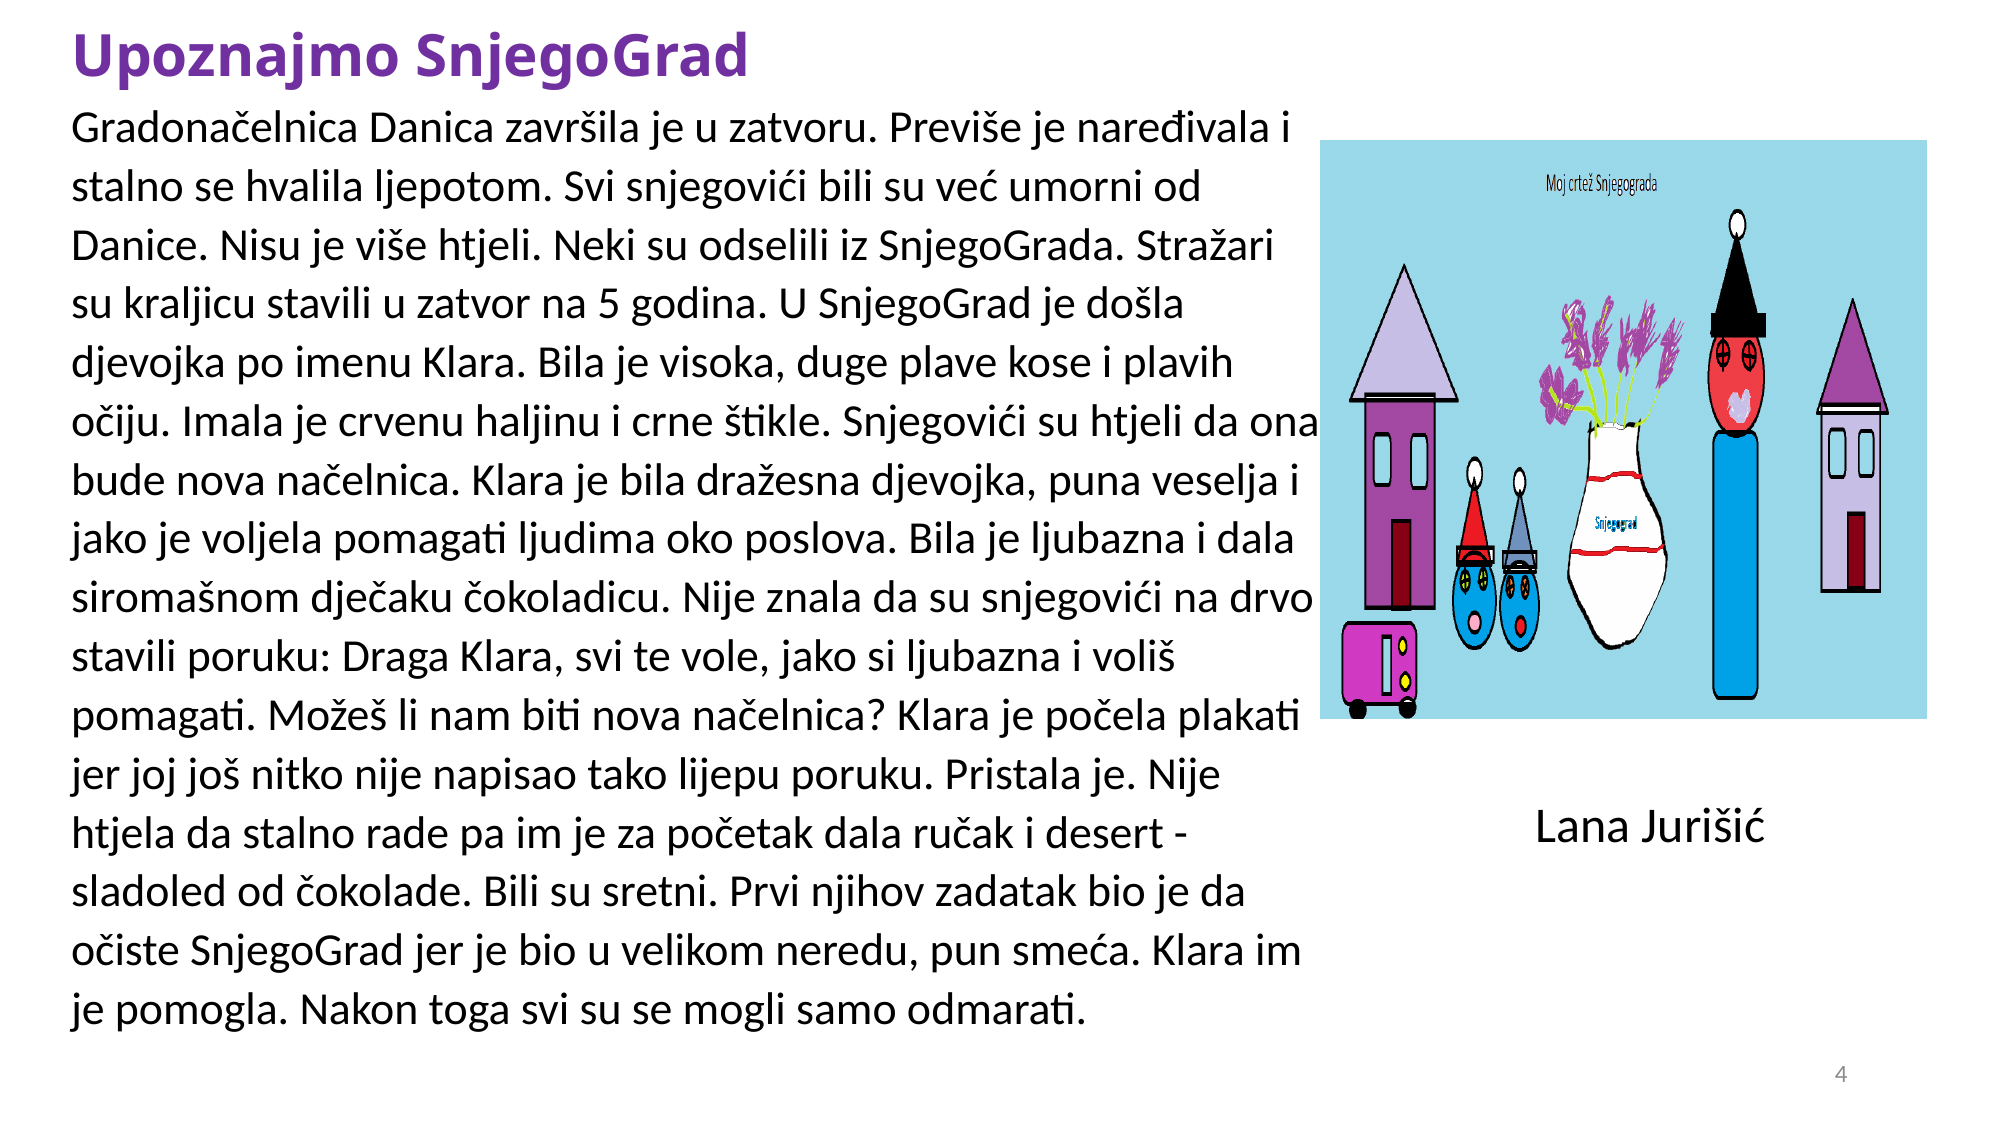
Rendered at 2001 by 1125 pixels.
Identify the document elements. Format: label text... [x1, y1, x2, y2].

text_box Gradonačelnica Danica završila je u zatvoru. Previše je naređivala i stalno se hvalila ljepotom. Svi snjegovići bili su već umorni od Danice. Nisu je više htjeli. Neki su odselili iz SnjegoGrada. Stražari su kraljicu stavili u zatvor na 5 godina. U SnjegoGrad je došla djevojka po imenu Klara. Bila je visoka, duge plave kose i plavih očiju. Imala je crvenu haljinu i crne štikle. Snjegovići su htjeli da ona bude nova načelnica. Klara je bila dražesna djevojka, puna veselja i jako je voljela pomagati ljudima oko poslova. Bila je ljubazna i dala siromašnom dječaku čokoladicu. Nije znala da su snjegovići na drvo stavili poruku: Draga Klara, svi te vole, jako si ljubazna i voliš pomagati. Možeš li nam biti nova načelnica? Klara je počela plakati jer joj još nitko nije napisao tako lijepu poruku. Pristala je. Nije htjela da stalno rade pa im je za početak dala ručak i desert - sladoled od čokolade. Bili su sretni. Prvi njihov zadatak bio je da očiste SnjegoGrad jer je bio u velikom neredu, pun smeća. Klara im je pomogla. Nakon toga svi su se mogli samo odmarati. [56, 85, 1337, 1042]
slide_number 4 [1412, 1042, 1863, 1103]
list Lana Jurišić [1520, 791, 1833, 881]
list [1320, 140, 1927, 719]
title Upoznajmo SnjegoGrad [56, 31, 1707, 85]
